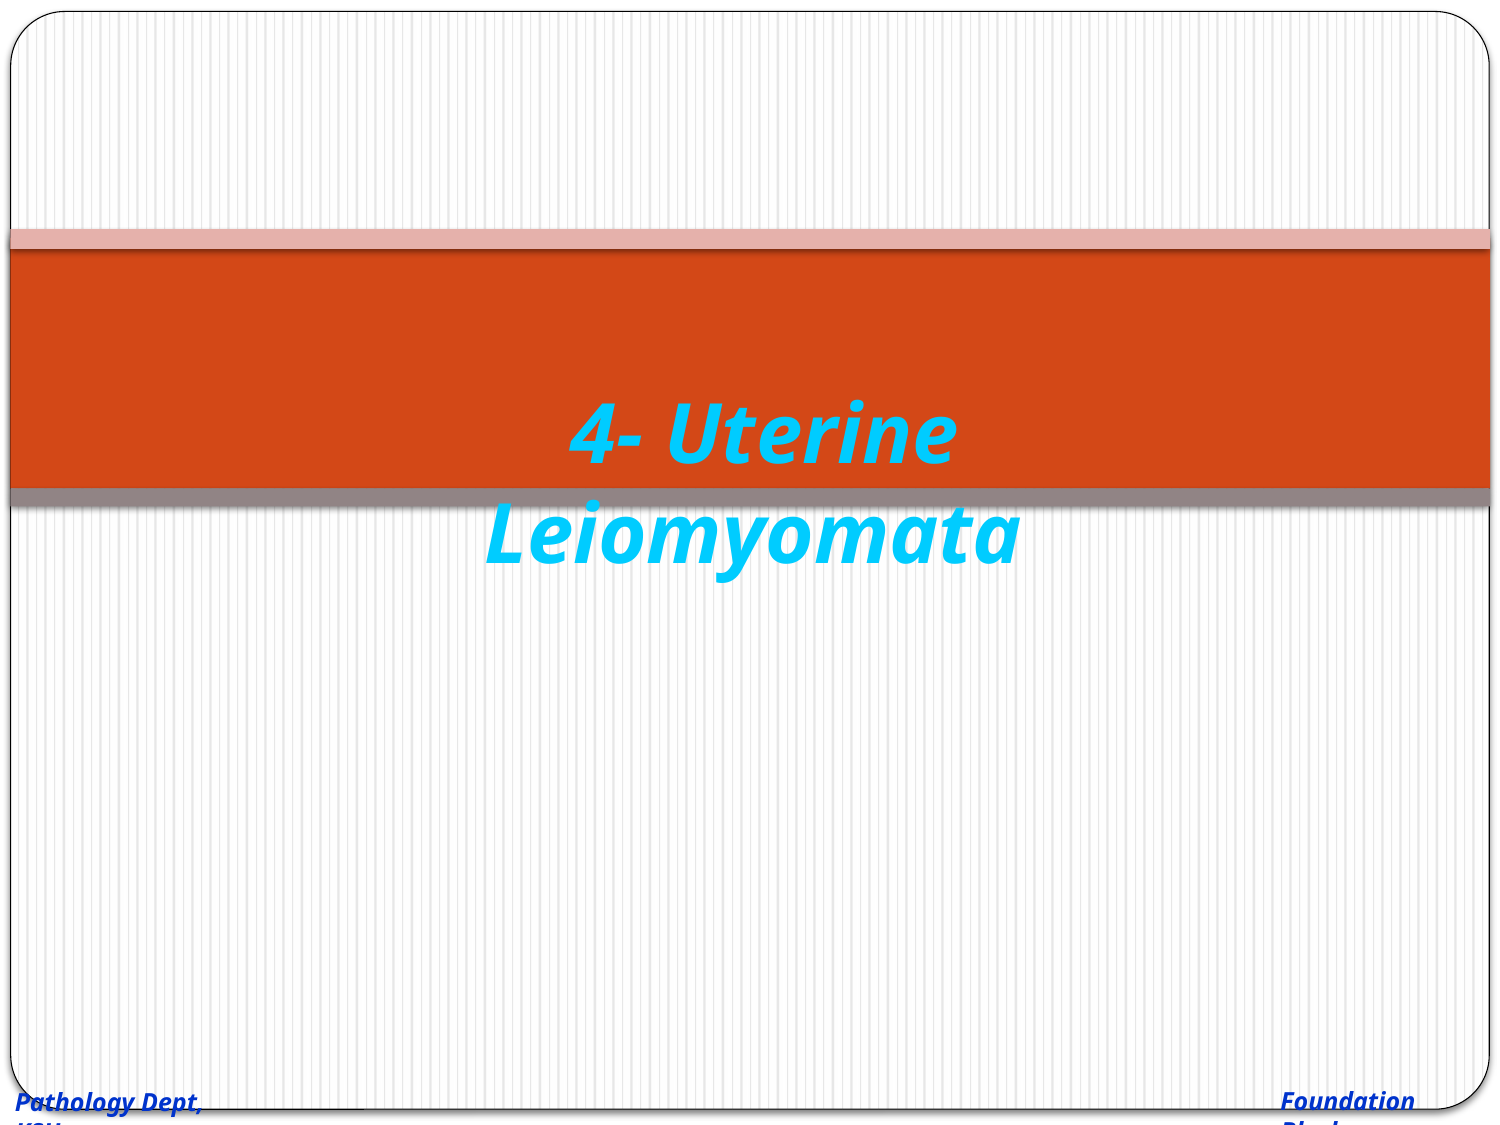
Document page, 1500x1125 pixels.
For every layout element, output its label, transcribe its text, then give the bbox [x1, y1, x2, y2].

text_box Foundation Block [1265, 1078, 1500, 1125]
title 4- Uterine Leiomyomata [348, 290, 1181, 678]
text_box Pathology Dept, KSU [0, 1079, 258, 1125]
